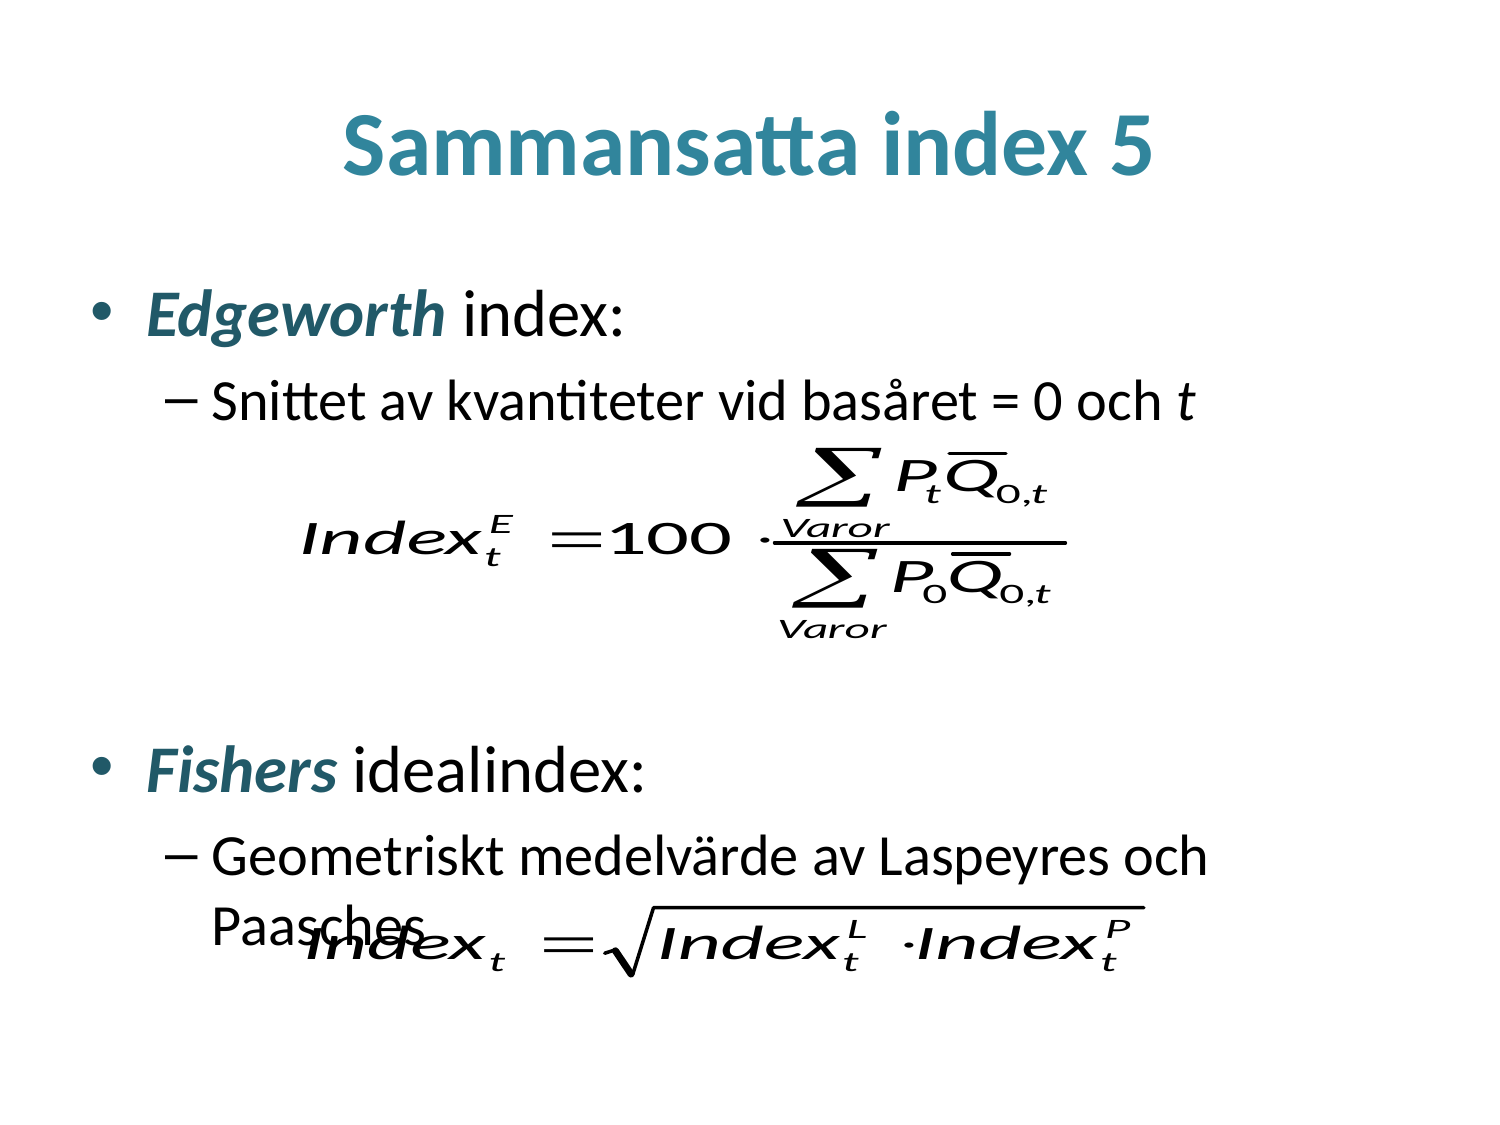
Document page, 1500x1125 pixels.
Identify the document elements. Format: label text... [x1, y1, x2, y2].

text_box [287, 438, 1085, 648]
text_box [292, 895, 1160, 988]
list Edgeworth index: Snittet av kvantiteter vid basåret = 0 och t Fishers idealindex: Geometriskt medelvärde av Laspeyres och Paasches [75, 262, 1425, 1068]
title Sammansatta index 5 [75, 45, 1425, 233]
